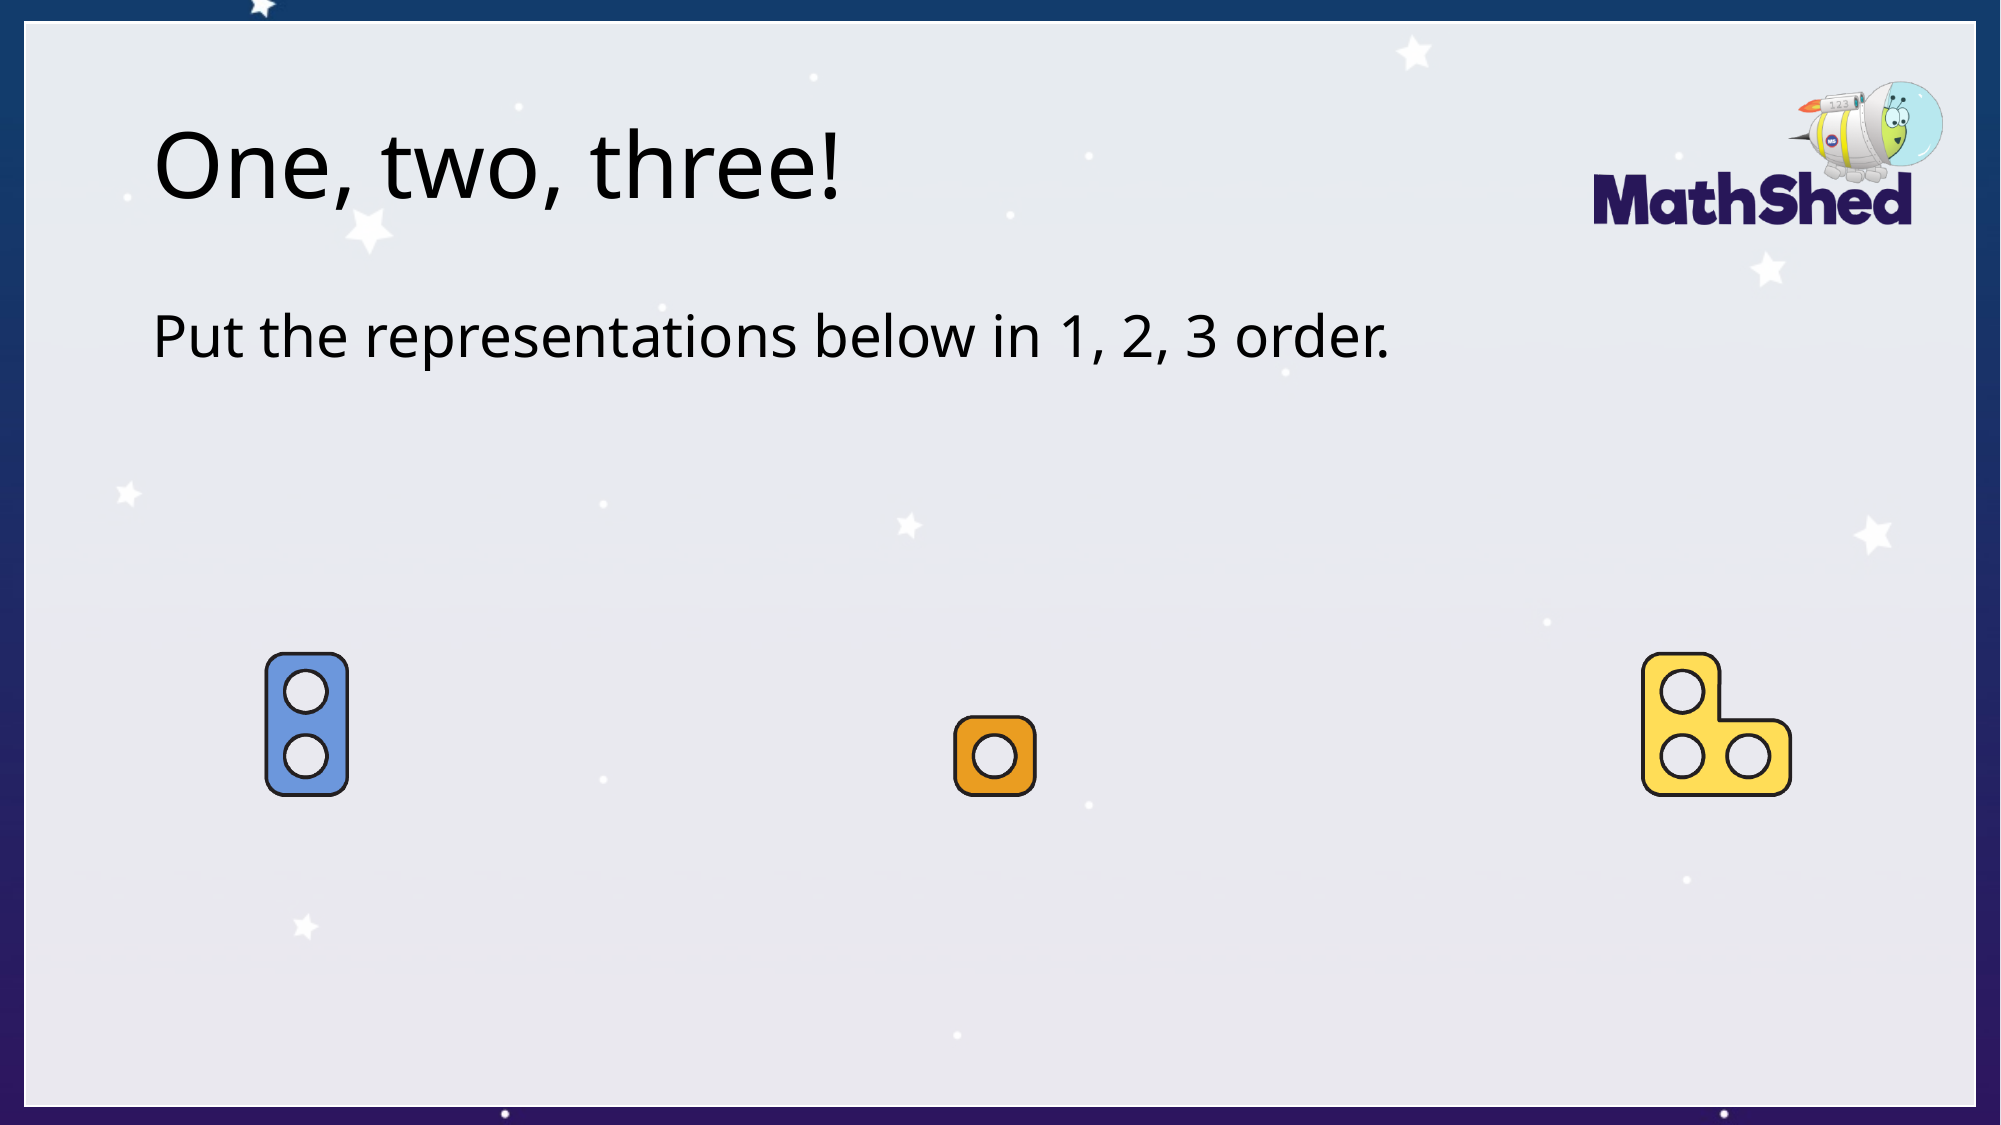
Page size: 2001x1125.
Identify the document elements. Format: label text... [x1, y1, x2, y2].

title One, two, three! [137, 59, 1578, 278]
picture [0, 0, 2001, 1125]
list Put the representations below in 1, 2, 3 order. [137, 299, 1863, 1014]
